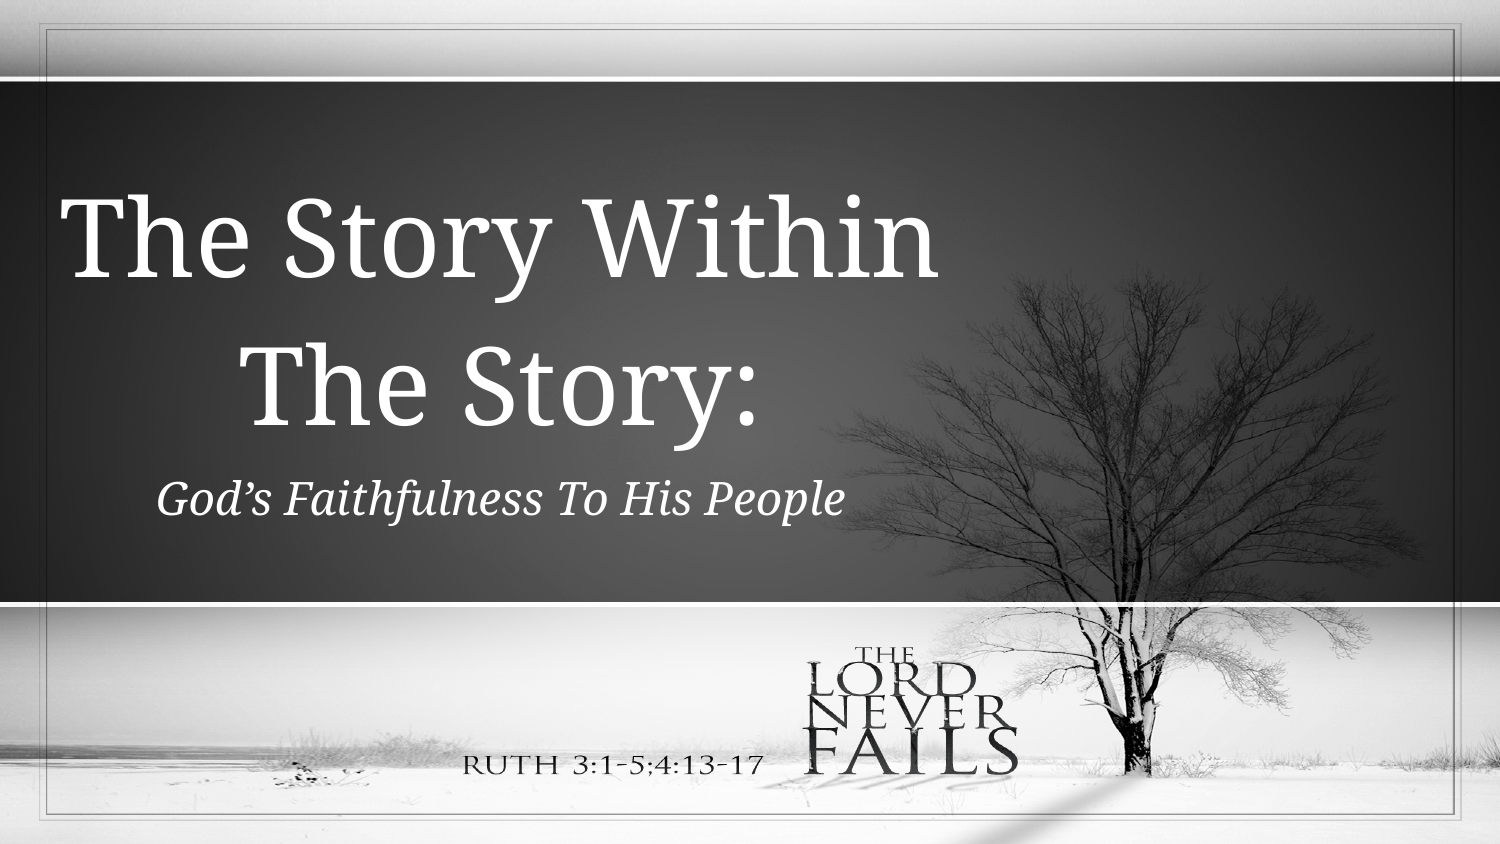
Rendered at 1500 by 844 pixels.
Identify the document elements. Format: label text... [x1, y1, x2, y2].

picture [0, 0, 1500, 844]
list The Story Within The Story: God’s Faithfulness To His People [44, 79, 958, 611]
